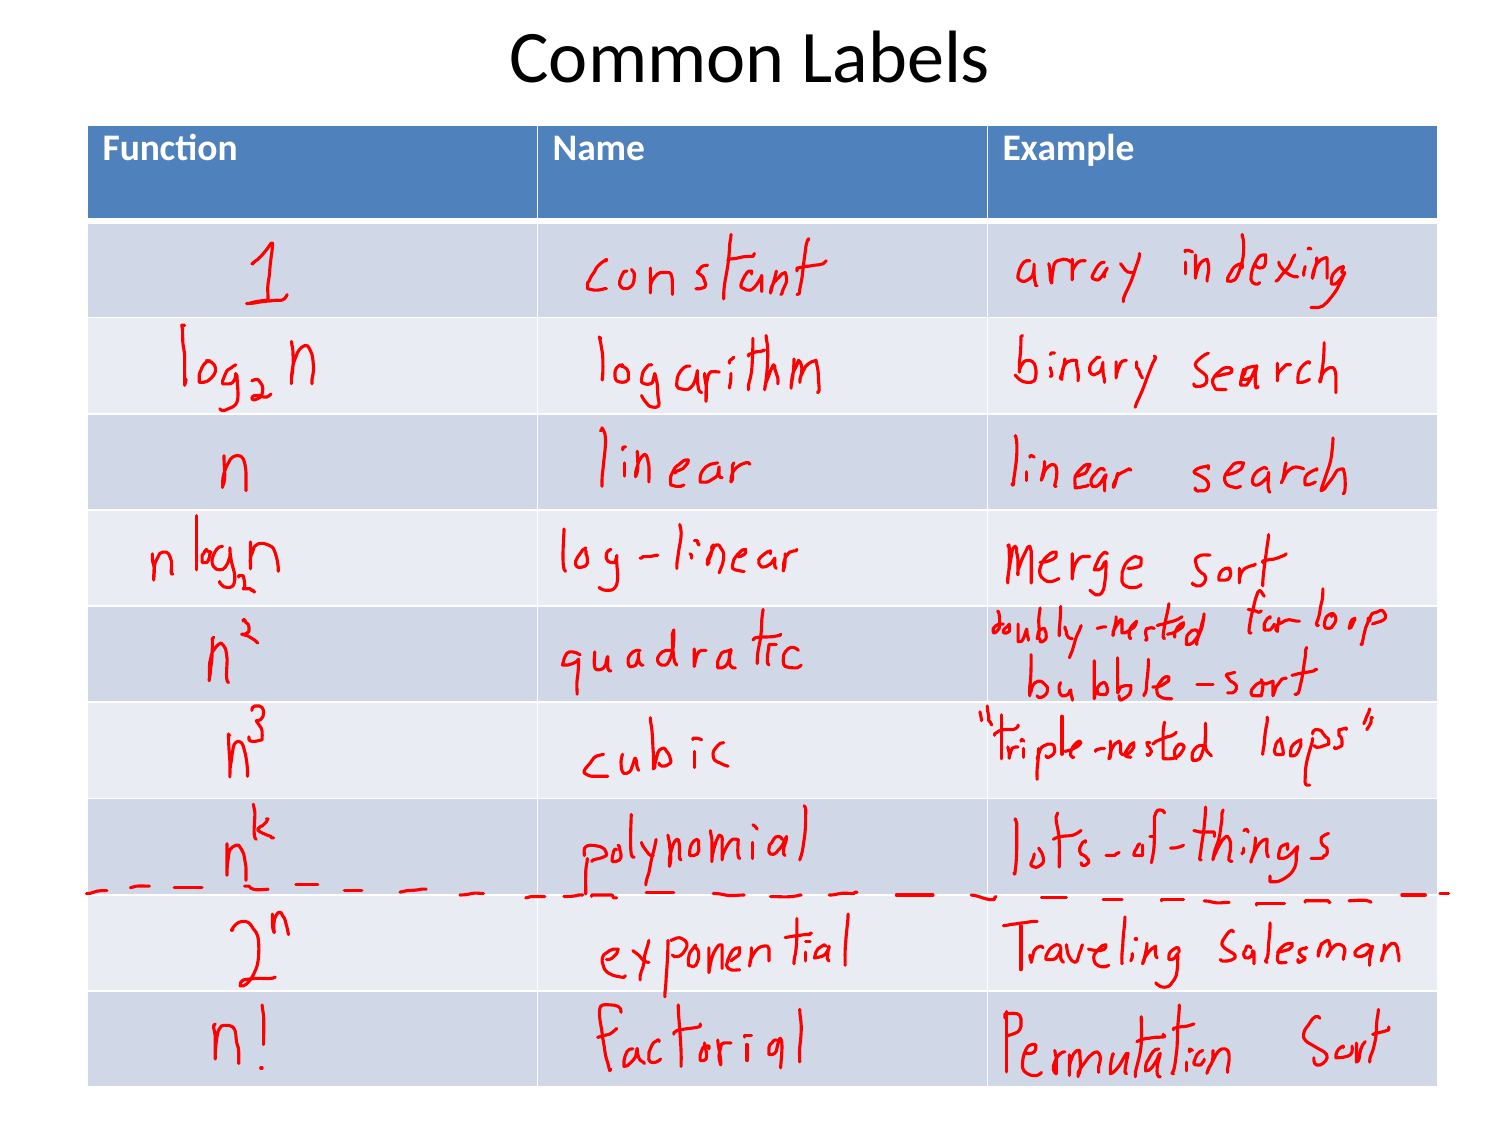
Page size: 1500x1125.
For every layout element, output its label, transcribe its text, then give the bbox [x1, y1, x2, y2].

table_cell [88, 224, 537, 317]
table_header Example [988, 126, 1437, 218]
table_cell [988, 415, 1437, 509]
table_cell [88, 703, 537, 798]
table_cell [538, 415, 987, 509]
table_cell [538, 799, 987, 894]
table_header Function [88, 126, 537, 218]
table_cell [538, 318, 987, 413]
table_cell [988, 799, 1437, 894]
title Common Labels [75, 0, 1425, 105]
table_cell [988, 703, 1437, 798]
table_header Name [538, 126, 987, 218]
table_cell [88, 318, 537, 413]
table_cell [988, 896, 1437, 990]
table_cell [988, 992, 1437, 1086]
table_cell [538, 896, 987, 990]
table_cell [988, 318, 1437, 413]
table_cell [538, 511, 987, 605]
table_cell [988, 224, 1437, 317]
table_cell [538, 607, 987, 701]
table_cell [538, 224, 987, 317]
table_cell [538, 992, 987, 1086]
table_cell [538, 703, 987, 798]
table_cell [88, 607, 537, 701]
table_cell [988, 607, 1437, 701]
table_cell [988, 511, 1437, 605]
table_cell [88, 992, 537, 1086]
table_cell [88, 896, 537, 990]
table_cell [88, 799, 537, 894]
table_cell [88, 511, 537, 605]
table_cell [88, 415, 537, 509]
